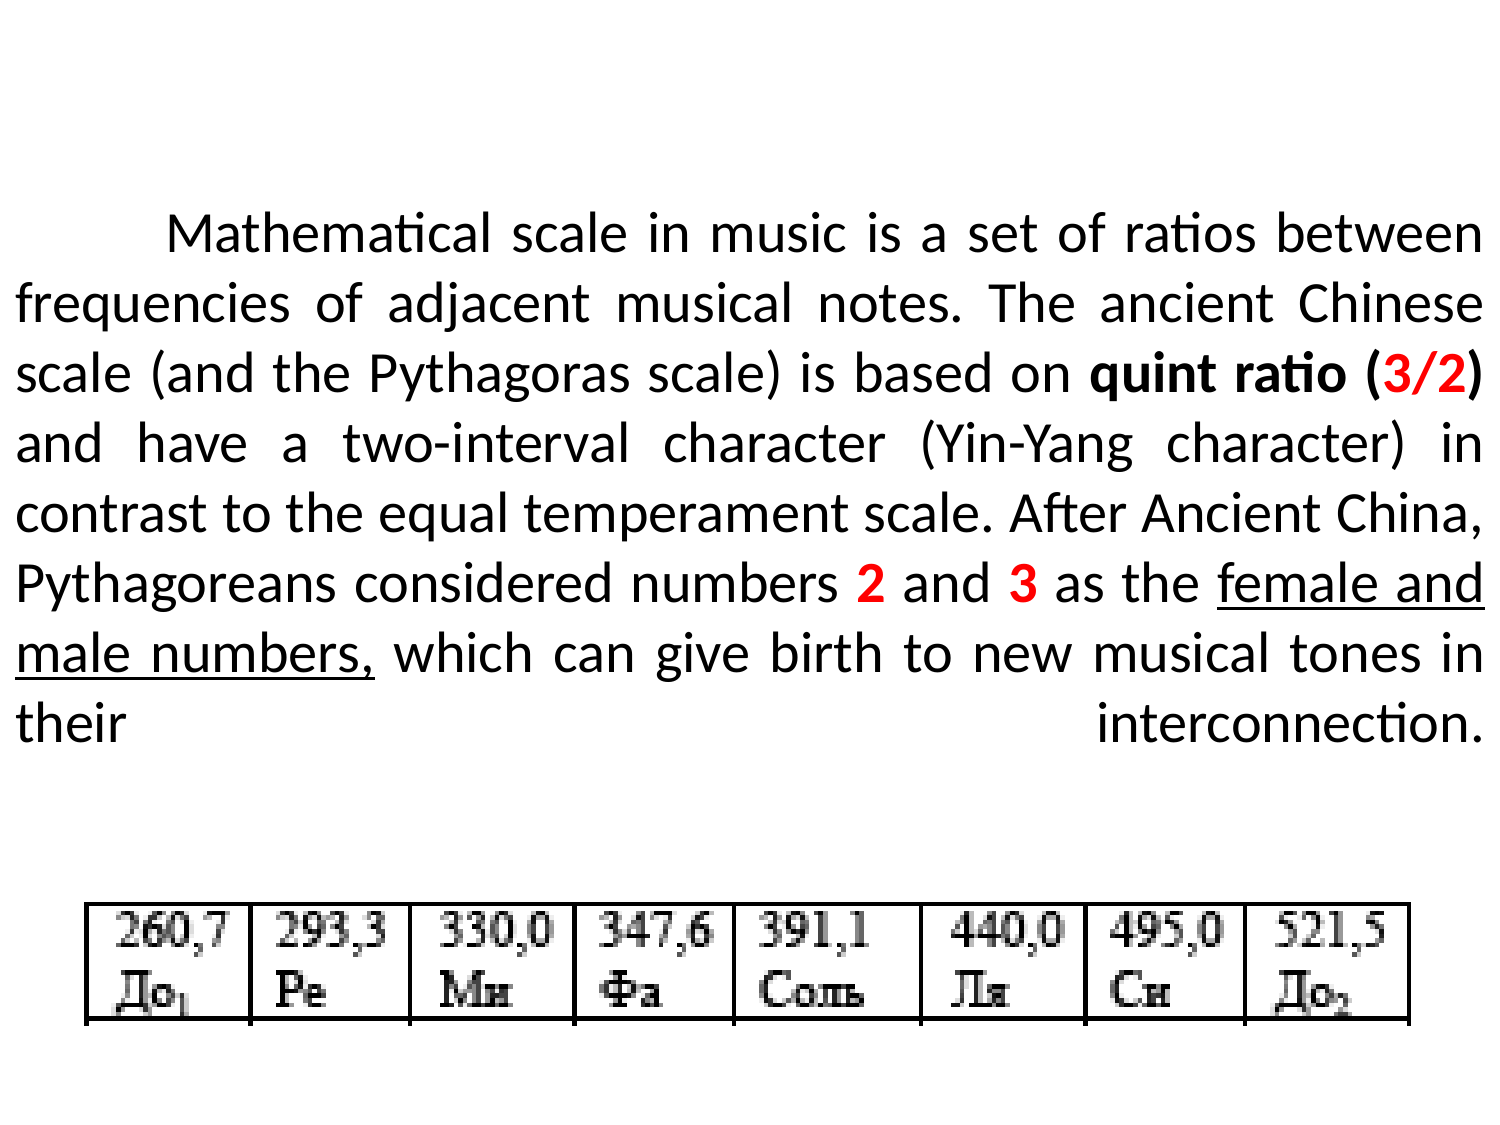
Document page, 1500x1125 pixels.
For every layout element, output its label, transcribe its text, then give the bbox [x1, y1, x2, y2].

title Mathematical scale in music is a set of ratios between frequencies of adjacent musical notes. The ancient Chinese scale (and the Pythagoras scale) is based on quint ratio (3/2) and have a two-interval character (Yin-Yang character) in contrast to the equal temperament scale. After Ancient China, Pythagoreans considered numbers 2 and 3 as the female and male numbers, which can give birth to new musical tones in their interconnection. [0, 0, 1500, 1094]
picture [80, 902, 1421, 1026]
